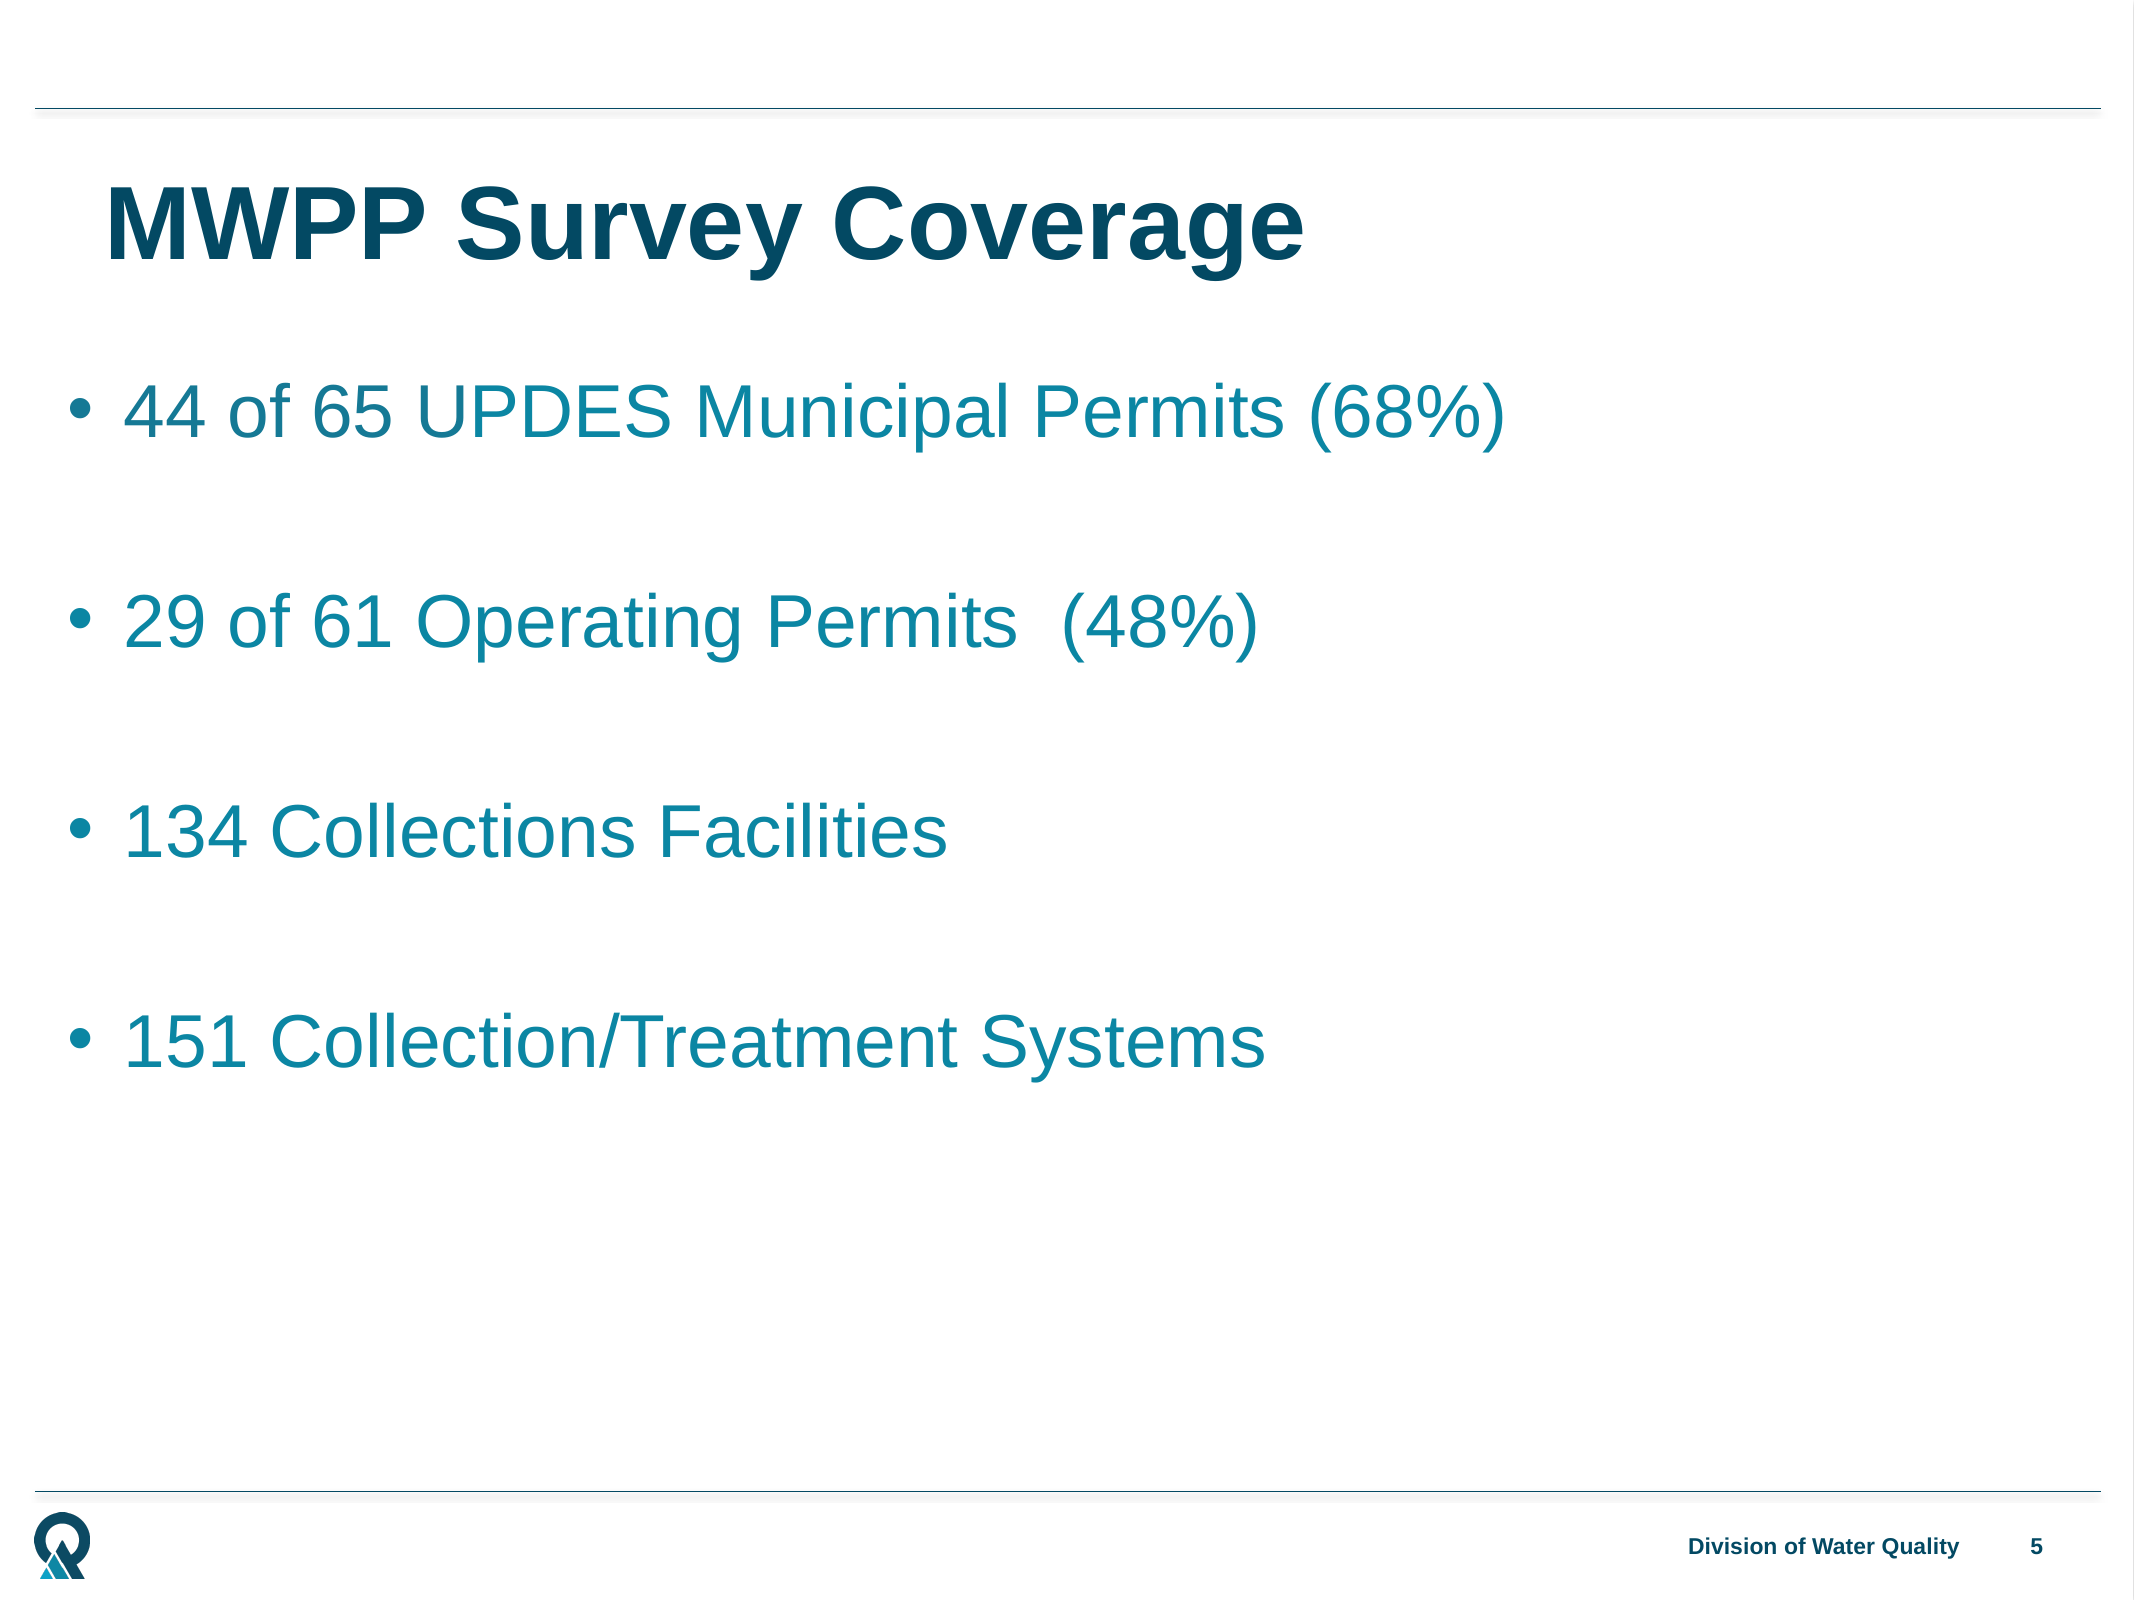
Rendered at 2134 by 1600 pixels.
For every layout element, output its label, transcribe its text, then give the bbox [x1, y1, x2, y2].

picture [34, 1512, 90, 1579]
slide_number 5 [1972, 1491, 2101, 1600]
list 44 of 65 UPDES Municipal Permits (68%) 29 of 61 Operating Permits (48%) 134 Collections Facilities 151 Collection/Treatment Systems [67, 354, 1918, 1246]
title MWPP Survey Coverage [89, 135, 2048, 300]
